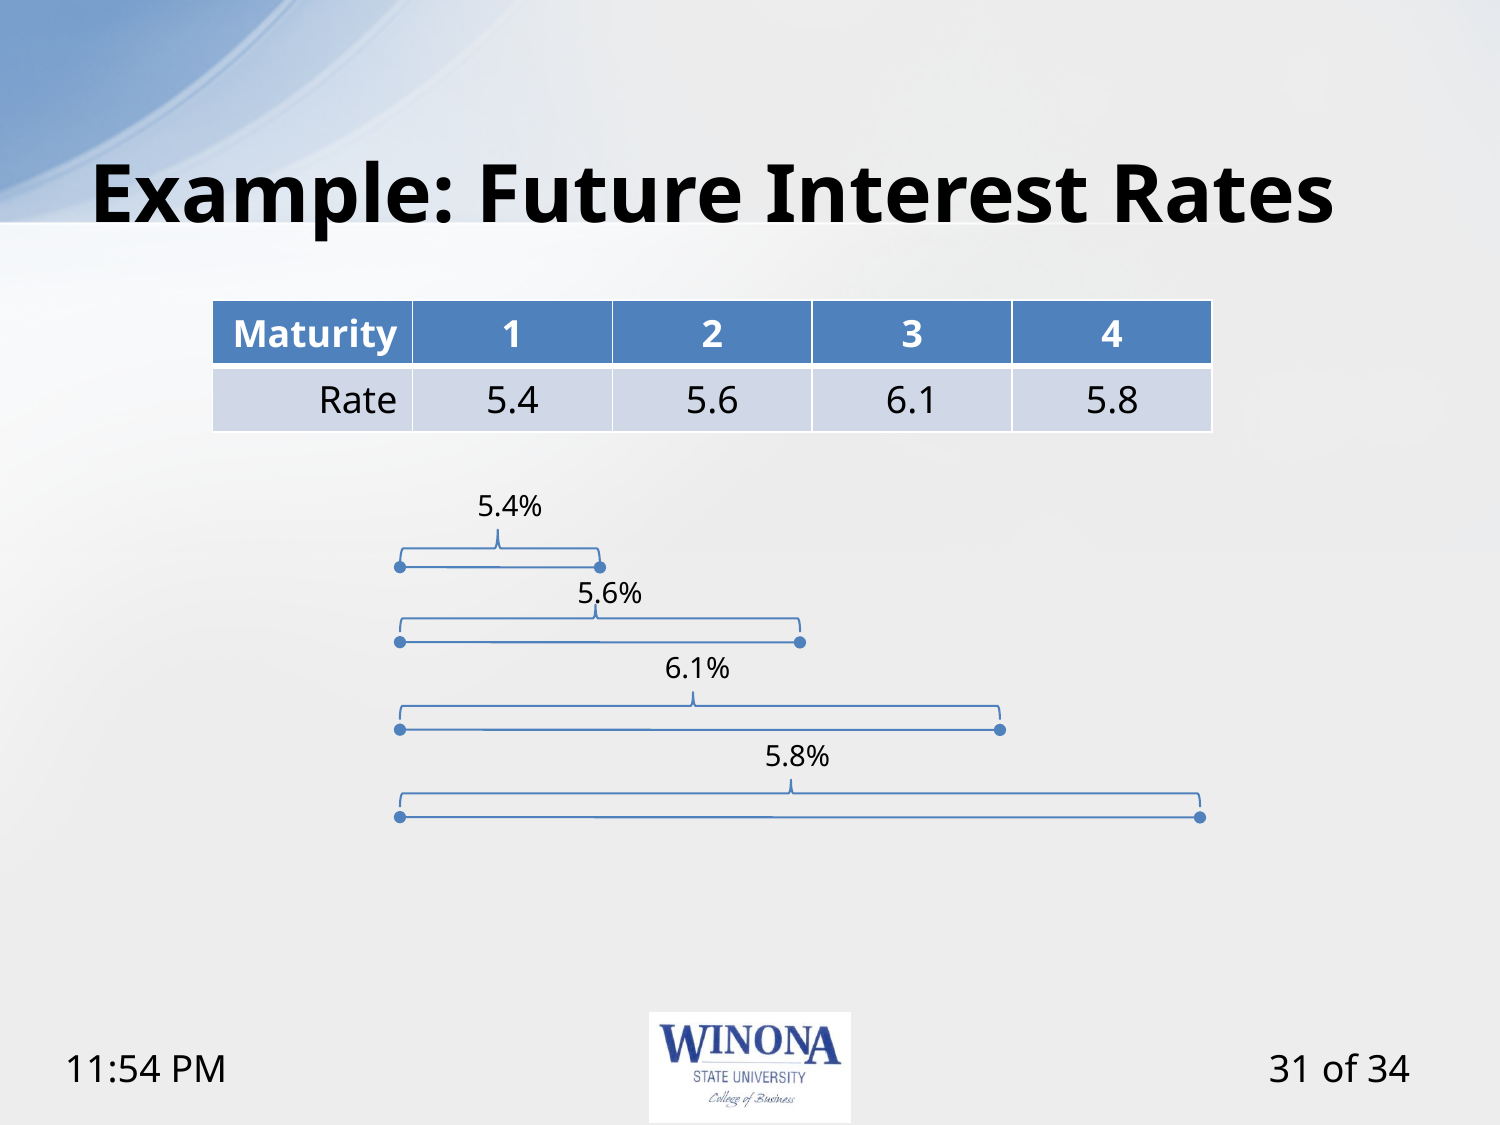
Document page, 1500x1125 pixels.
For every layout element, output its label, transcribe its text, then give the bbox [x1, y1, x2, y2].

table_header 2 [613, 301, 811, 363]
text_box [399, 617, 802, 633]
table_header 3 [813, 301, 1011, 363]
table_cell 5.6 [613, 369, 811, 431]
text_box [398, 692, 1001, 720]
text_box [398, 530, 602, 568]
list [75, 262, 1425, 1005]
text_box 5.4% [462, 479, 613, 530]
title Example: Future Interest Rates [75, 58, 1425, 247]
table_header 4 [1013, 301, 1211, 363]
text_box 5.6% [562, 567, 688, 617]
table_cell 5.8 [1013, 369, 1211, 431]
table_cell 5.4 [413, 369, 612, 431]
picture [0, 0, 1500, 1125]
text_box [398, 780, 1202, 808]
table_cell 6.1 [813, 369, 1011, 431]
text_box 5.8% [750, 743, 875, 780]
text_box 6.1% [650, 655, 775, 692]
table_header 1 [413, 301, 612, 363]
table_cell Rate [213, 369, 412, 431]
table_header Maturity [213, 301, 412, 363]
